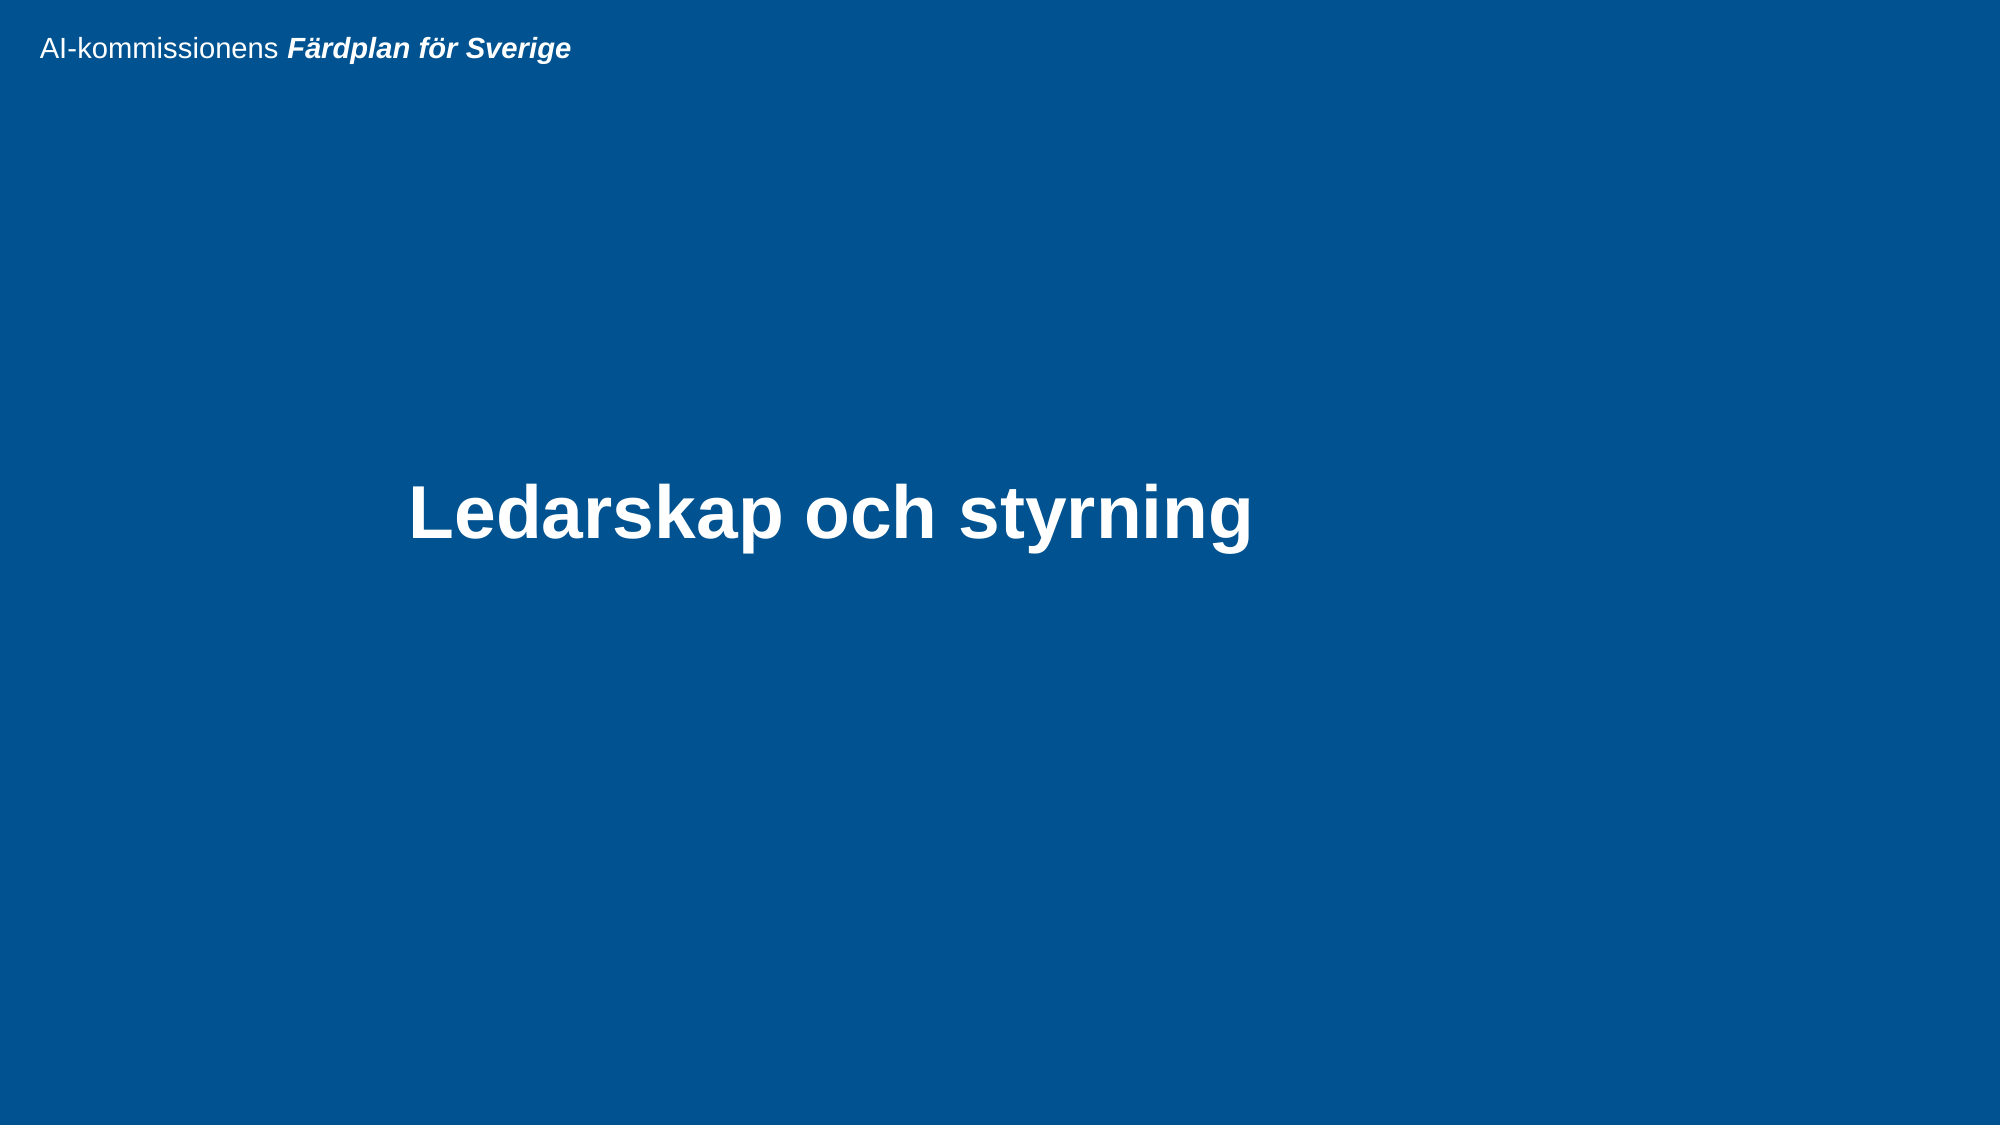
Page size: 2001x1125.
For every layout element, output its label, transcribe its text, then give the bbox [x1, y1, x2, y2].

title Ledarskap och styrning [137, 171, 1527, 563]
